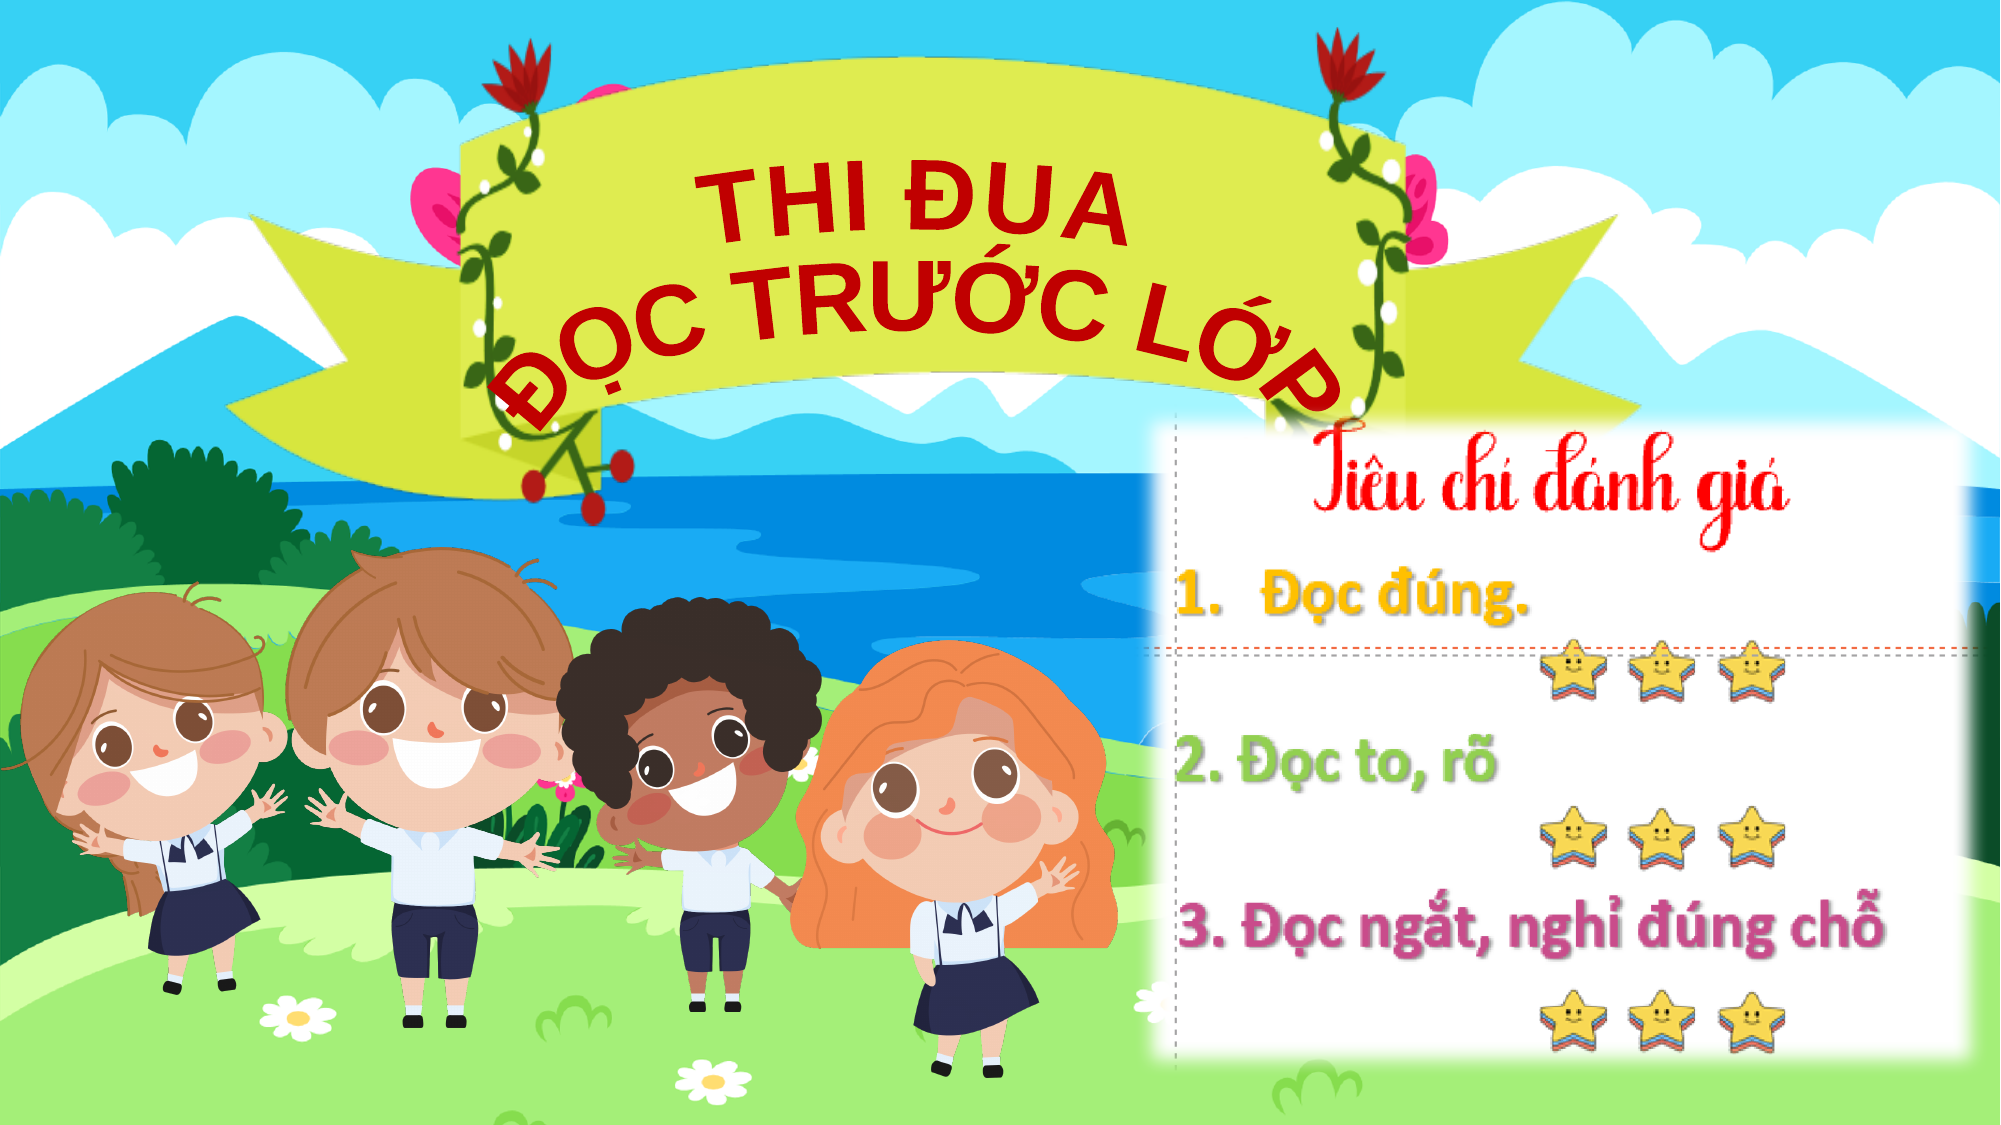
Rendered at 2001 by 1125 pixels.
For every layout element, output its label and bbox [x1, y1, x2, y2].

picture [0, 0, 2000, 1125]
text_box [222, 27, 1645, 538]
